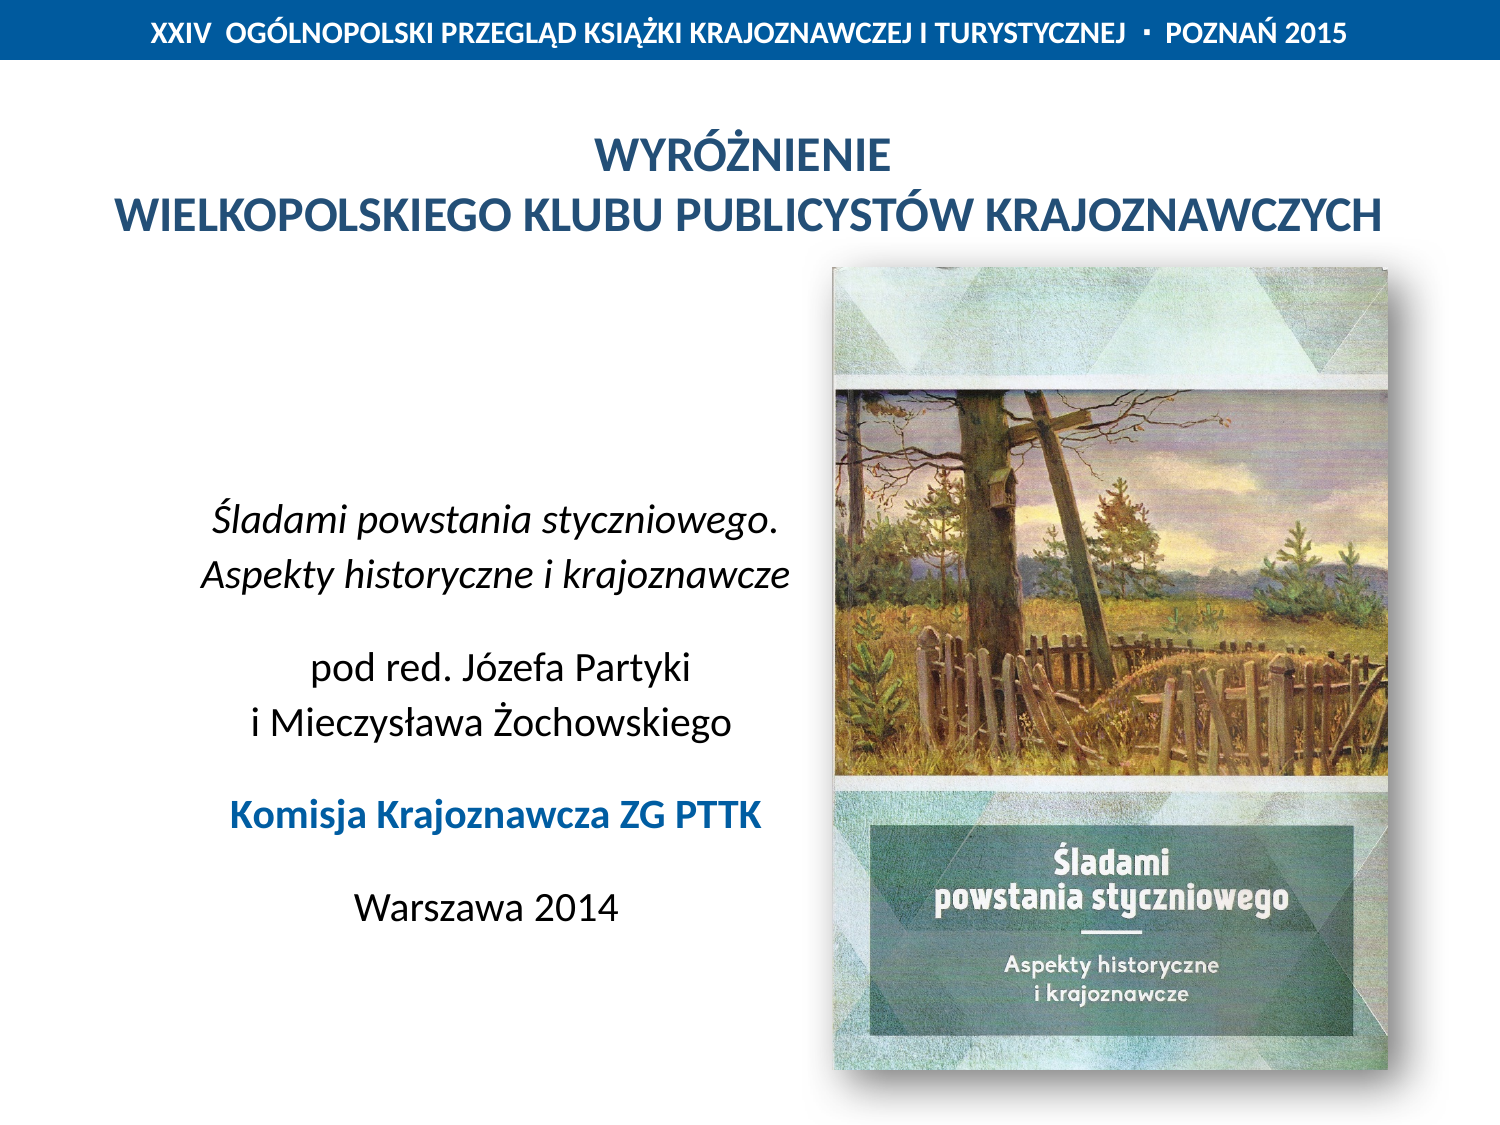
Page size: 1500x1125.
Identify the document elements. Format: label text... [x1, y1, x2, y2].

picture [832, 266, 1388, 1070]
text_box Wyróżnienie Wielkopolskiego Klubu Publicystów krajoznawczych [0, 113, 1499, 249]
text_box XXIV OGÓLNOPOLSKI PRZEGLĄD KSIĄŻKI KRAJOZNAWCZEJ I TURYSTYCZNEJ ∙ POZNAŃ 2015 [0, 5, 1500, 58]
text_box Śladami powstania styczniowego. Aspekty historyczne i krajoznawcze pod red. Józefa Partyki i Mieczysława Żochowskiego Komisja Krajoznawcza ZG PTTK Warszawa 2014 [159, 479, 814, 937]
